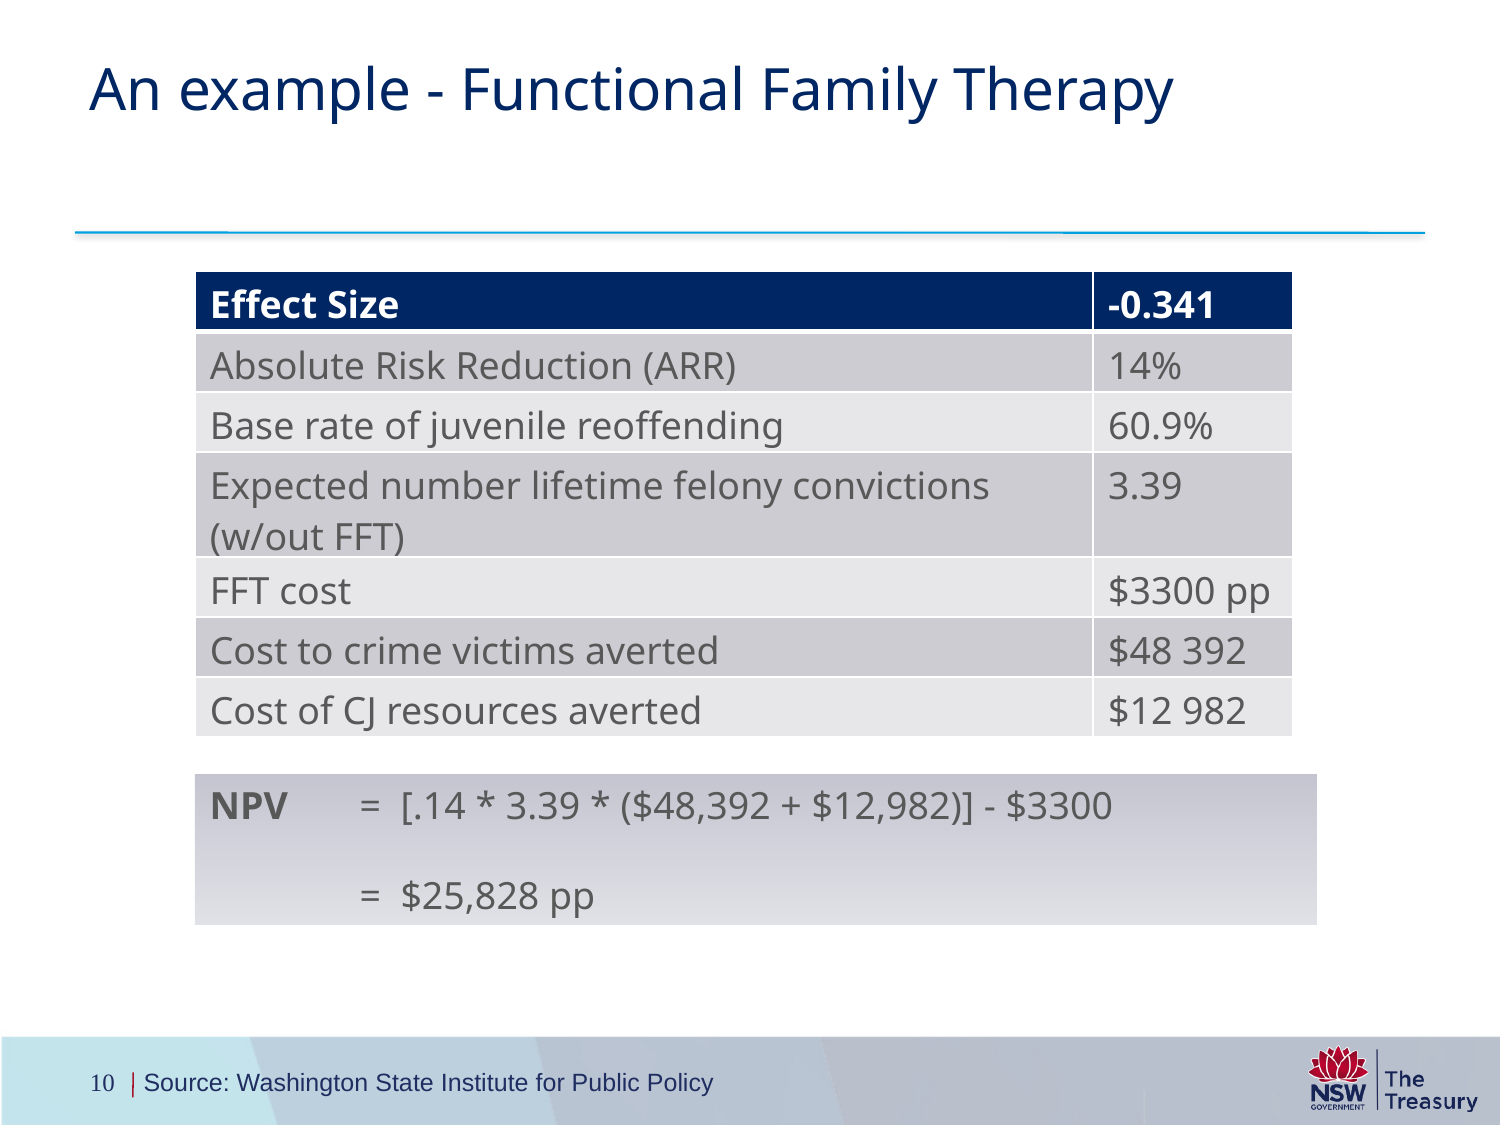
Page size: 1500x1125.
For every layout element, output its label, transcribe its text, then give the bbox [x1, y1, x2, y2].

table_cell Cost of CJ resources averted [196, 678, 1092, 736]
table_cell Expected number lifetime felony convictions (w/out FFT) [196, 453, 1092, 556]
table_cell $3300 pp [1094, 558, 1292, 616]
table_cell Absolute Risk Reduction (ARR) [196, 334, 1092, 391]
slide_number 10 [75, 1059, 128, 1120]
table_cell 3.39 [1094, 453, 1292, 556]
picture [0, 0, 1500, 1125]
table_cell 14% [1094, 334, 1292, 391]
text_box NPV = [.14 * 3.39 * ($48,392 + $12,982)] - $3300 = $25,828 pp [194, 774, 1317, 925]
list Source: Washington State Institute for Public Policy [128, 1059, 1284, 1120]
table_header -0.341 [1094, 272, 1292, 329]
table_cell $12 982 [1094, 678, 1292, 736]
table_cell FFT cost [196, 558, 1092, 616]
table_cell Base rate of juvenile reoffending [196, 393, 1092, 451]
table_cell 60.9% [1094, 393, 1292, 451]
table_cell Cost to crime victims averted [196, 618, 1092, 676]
table_header Effect Size [196, 272, 1092, 329]
title An example - Functional Family Therapy [75, 45, 1425, 233]
table_cell $48 392 [1094, 618, 1292, 676]
